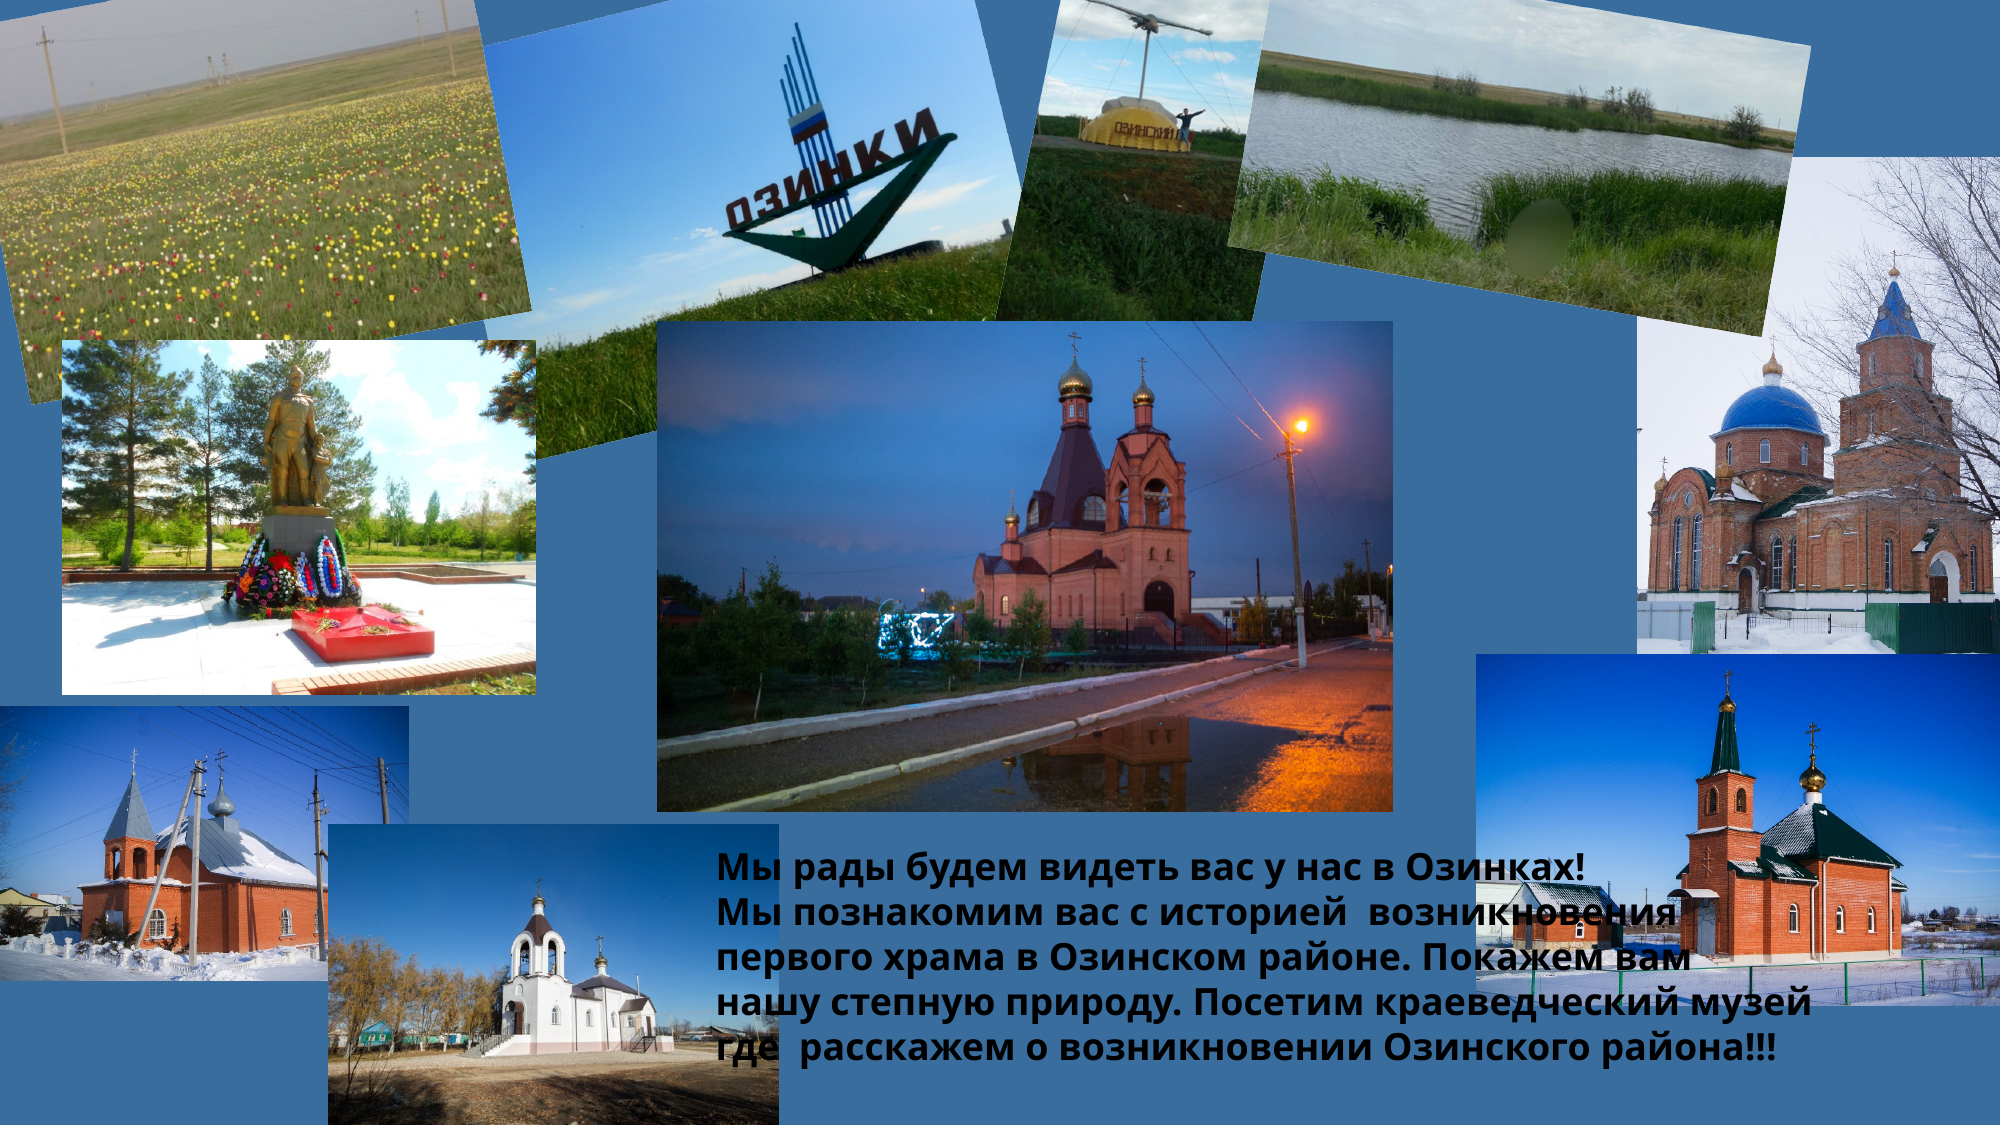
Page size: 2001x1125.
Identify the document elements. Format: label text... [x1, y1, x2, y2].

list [1636, 156, 2000, 654]
picture [1476, 654, 2000, 1006]
picture [0, 0, 1811, 813]
text_box Мы рады будем видеть вас у нас в Озинках! Мы познакомим вас с историей возникновения первого храма в Озинском районе. Покажем вам нашу степную природу. Посетим краеведческий музей где расскажем о возникновении Озинского района!!! [785, 835, 1829, 1076]
picture [0, 706, 779, 1125]
